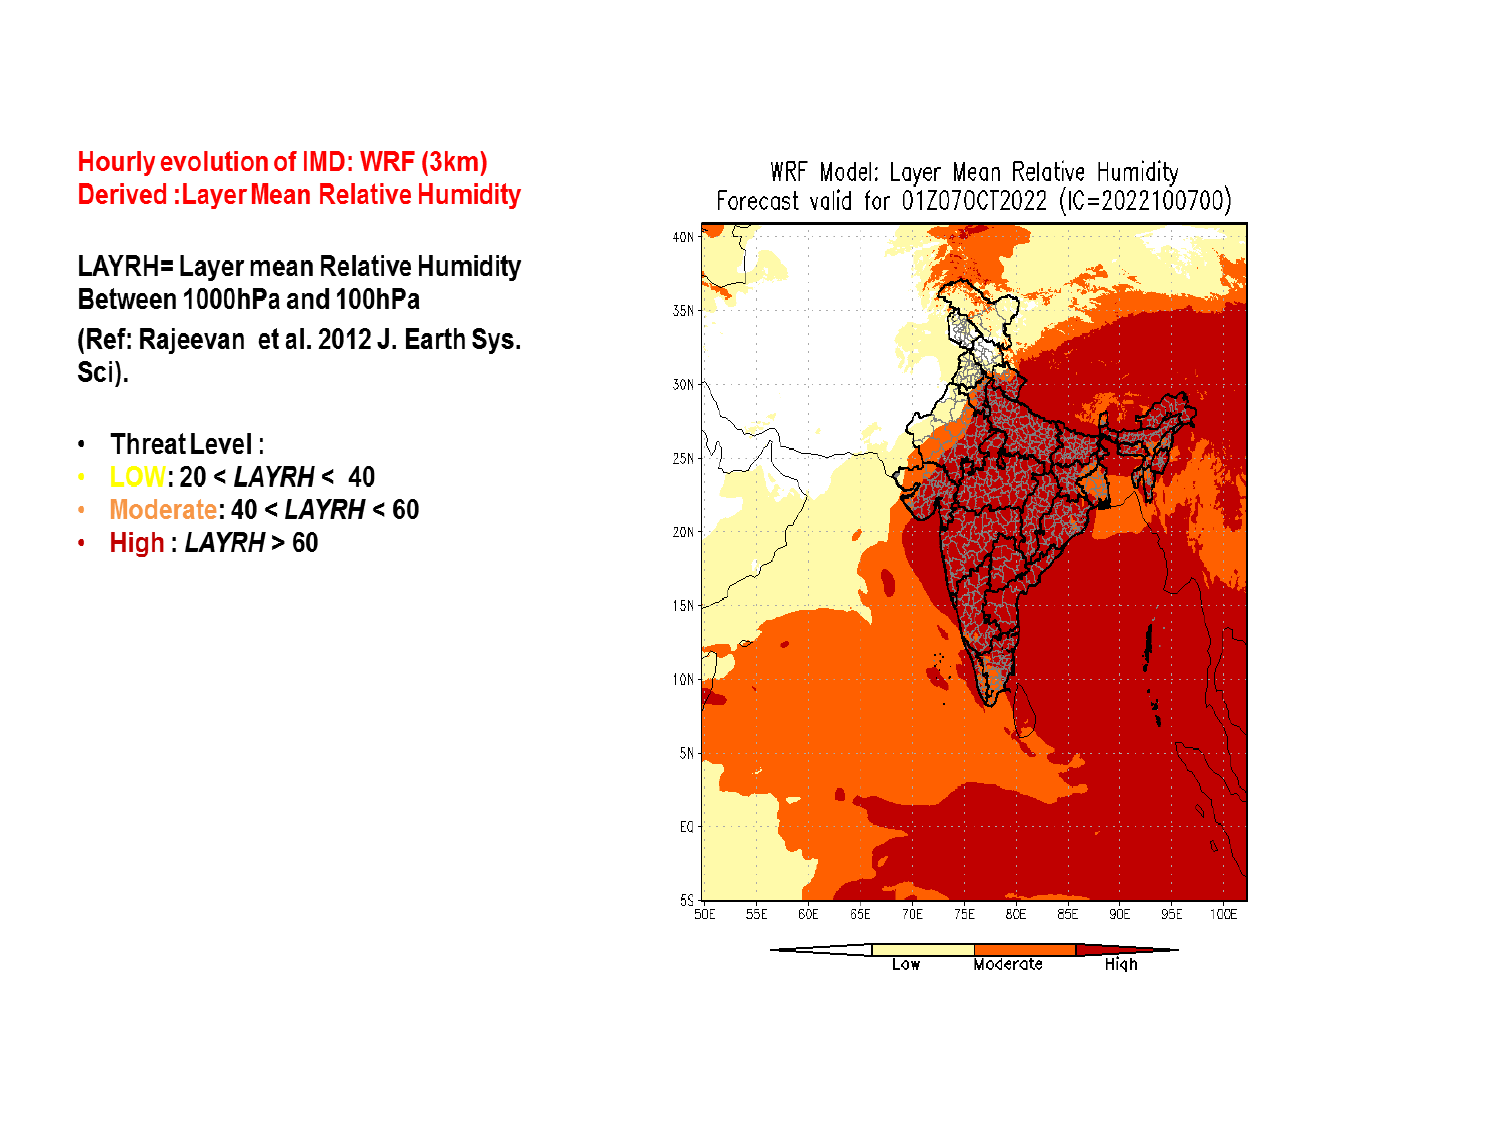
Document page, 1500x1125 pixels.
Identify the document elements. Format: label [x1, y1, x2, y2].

picture [74, 149, 1426, 976]
